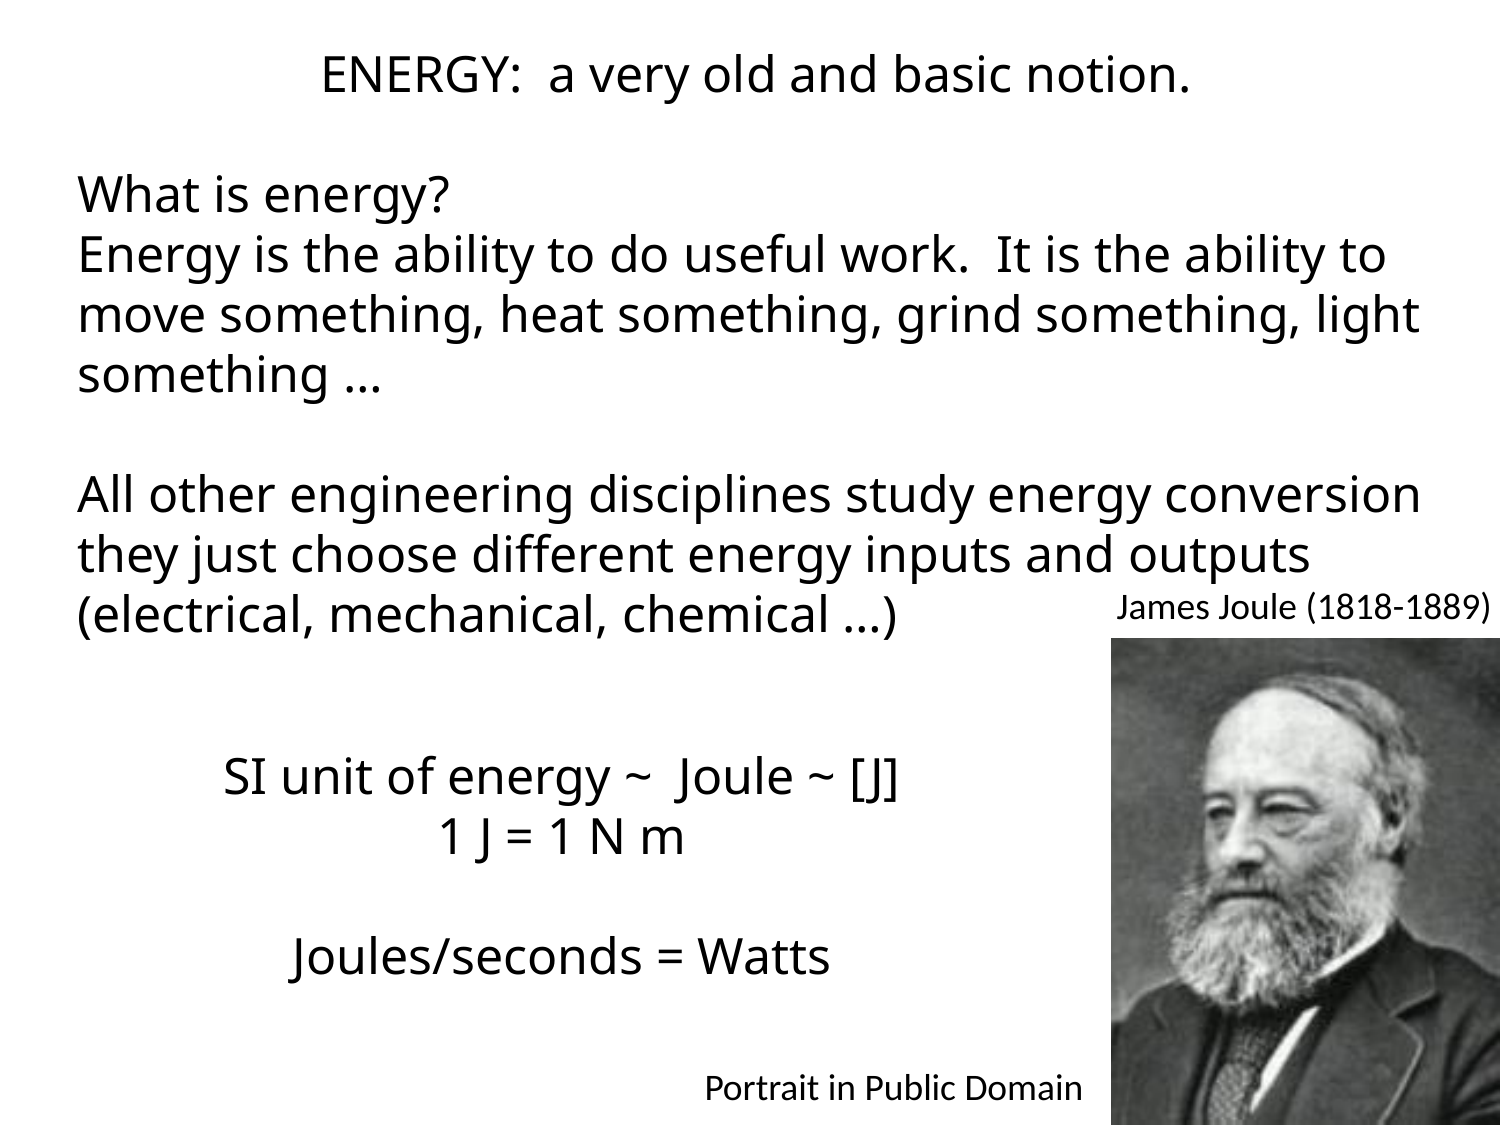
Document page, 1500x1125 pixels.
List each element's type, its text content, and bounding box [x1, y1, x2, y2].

text_box James Joule (1818-1889) [1101, 574, 1500, 635]
text_box ENERGY: a very old and basic notion. What is energy? Energy is the ability to do useful work. It is the ability to move something, heat something, grind something, light something … All other engineering disciplines study energy conversion they just choose different energy inputs and outputs (electrical, mechanical, chemical …) [62, 0, 1450, 770]
text_box SI unit of energy ~ Joule ~ [J] 1 J = 1 N m Joules/seconds = Watts [208, 737, 916, 1053]
picture [1110, 638, 1500, 1125]
text_box Portrait in Public Domain [689, 1055, 1099, 1116]
